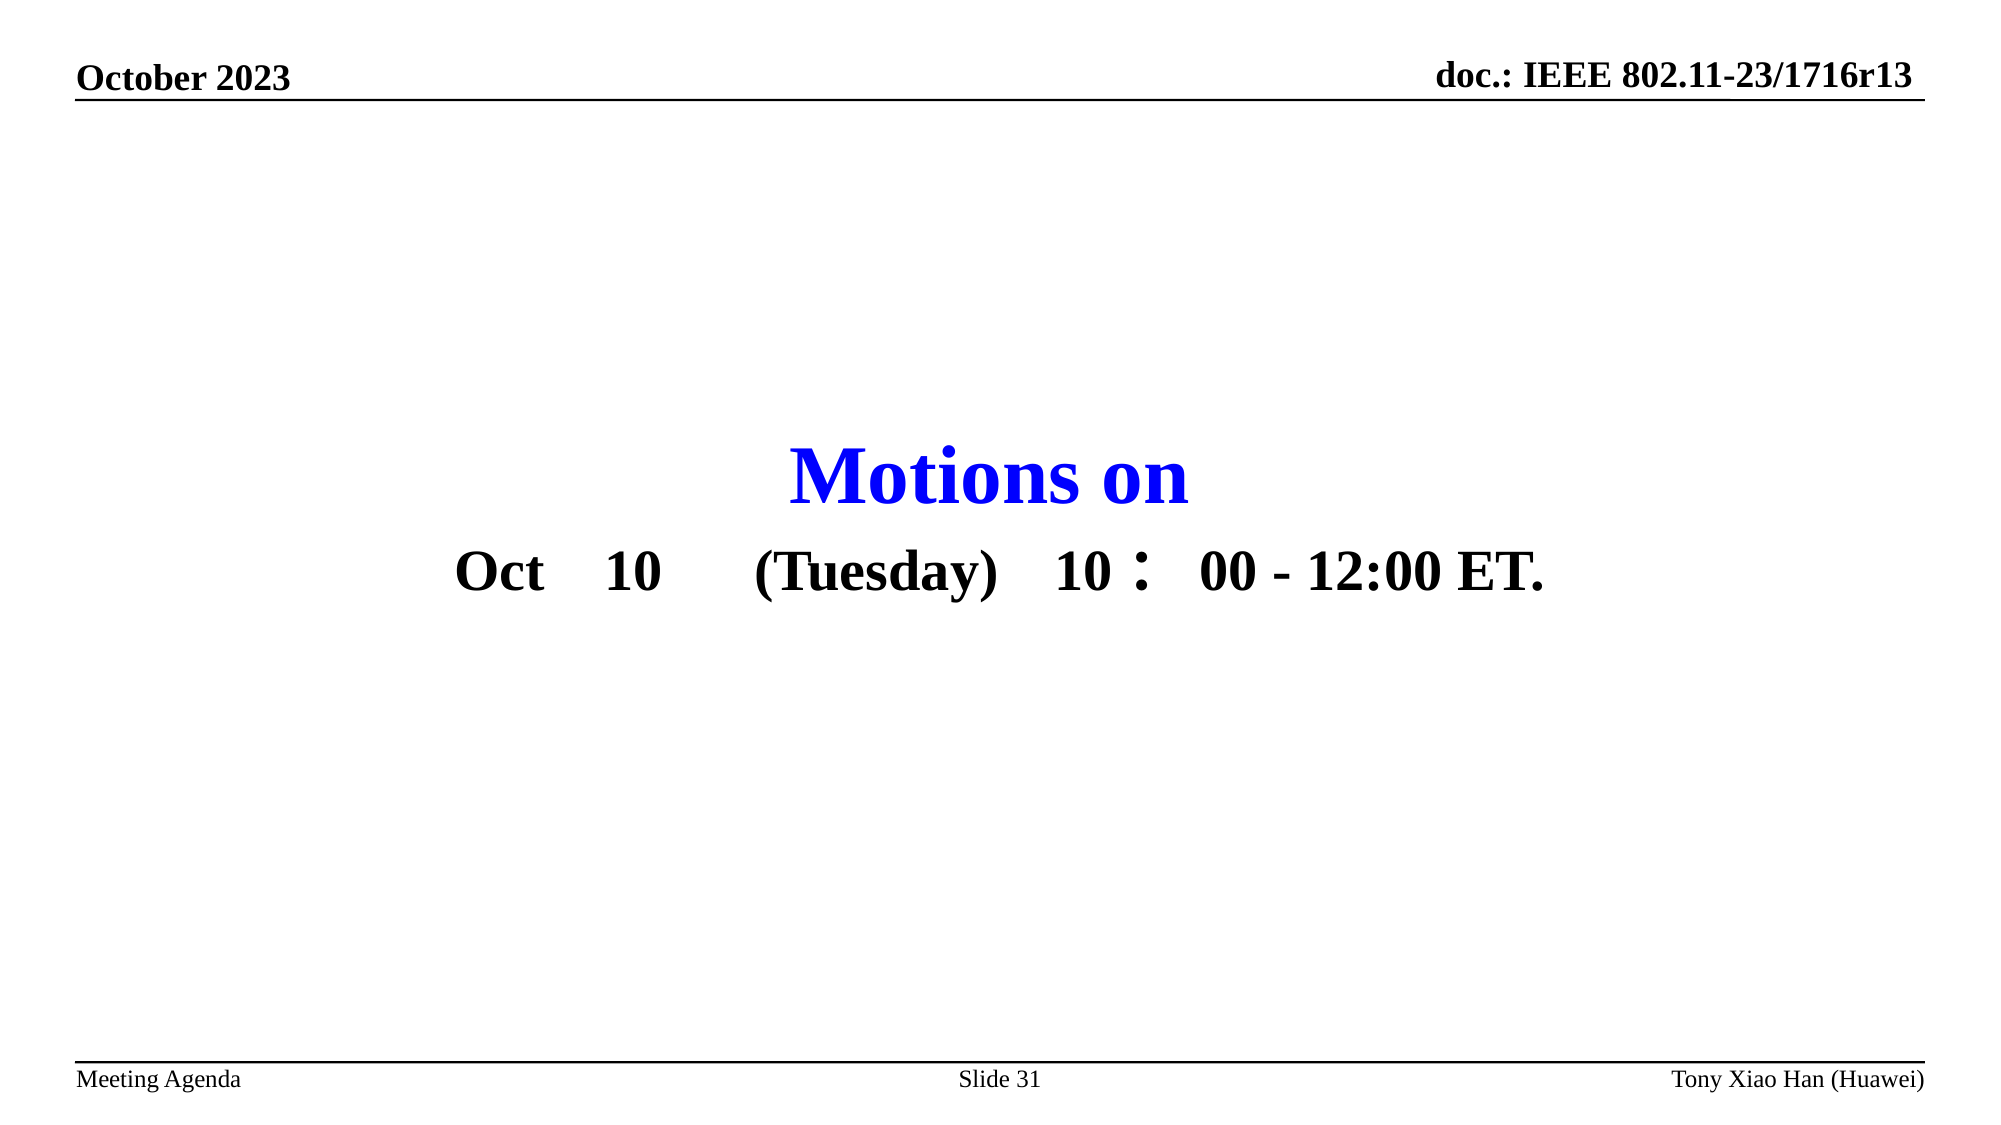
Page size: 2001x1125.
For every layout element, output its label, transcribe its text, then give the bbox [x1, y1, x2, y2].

text_box Motions on Oct 10 (Tuesday) 10：00 - 12:00 ET. [362, 412, 1638, 950]
